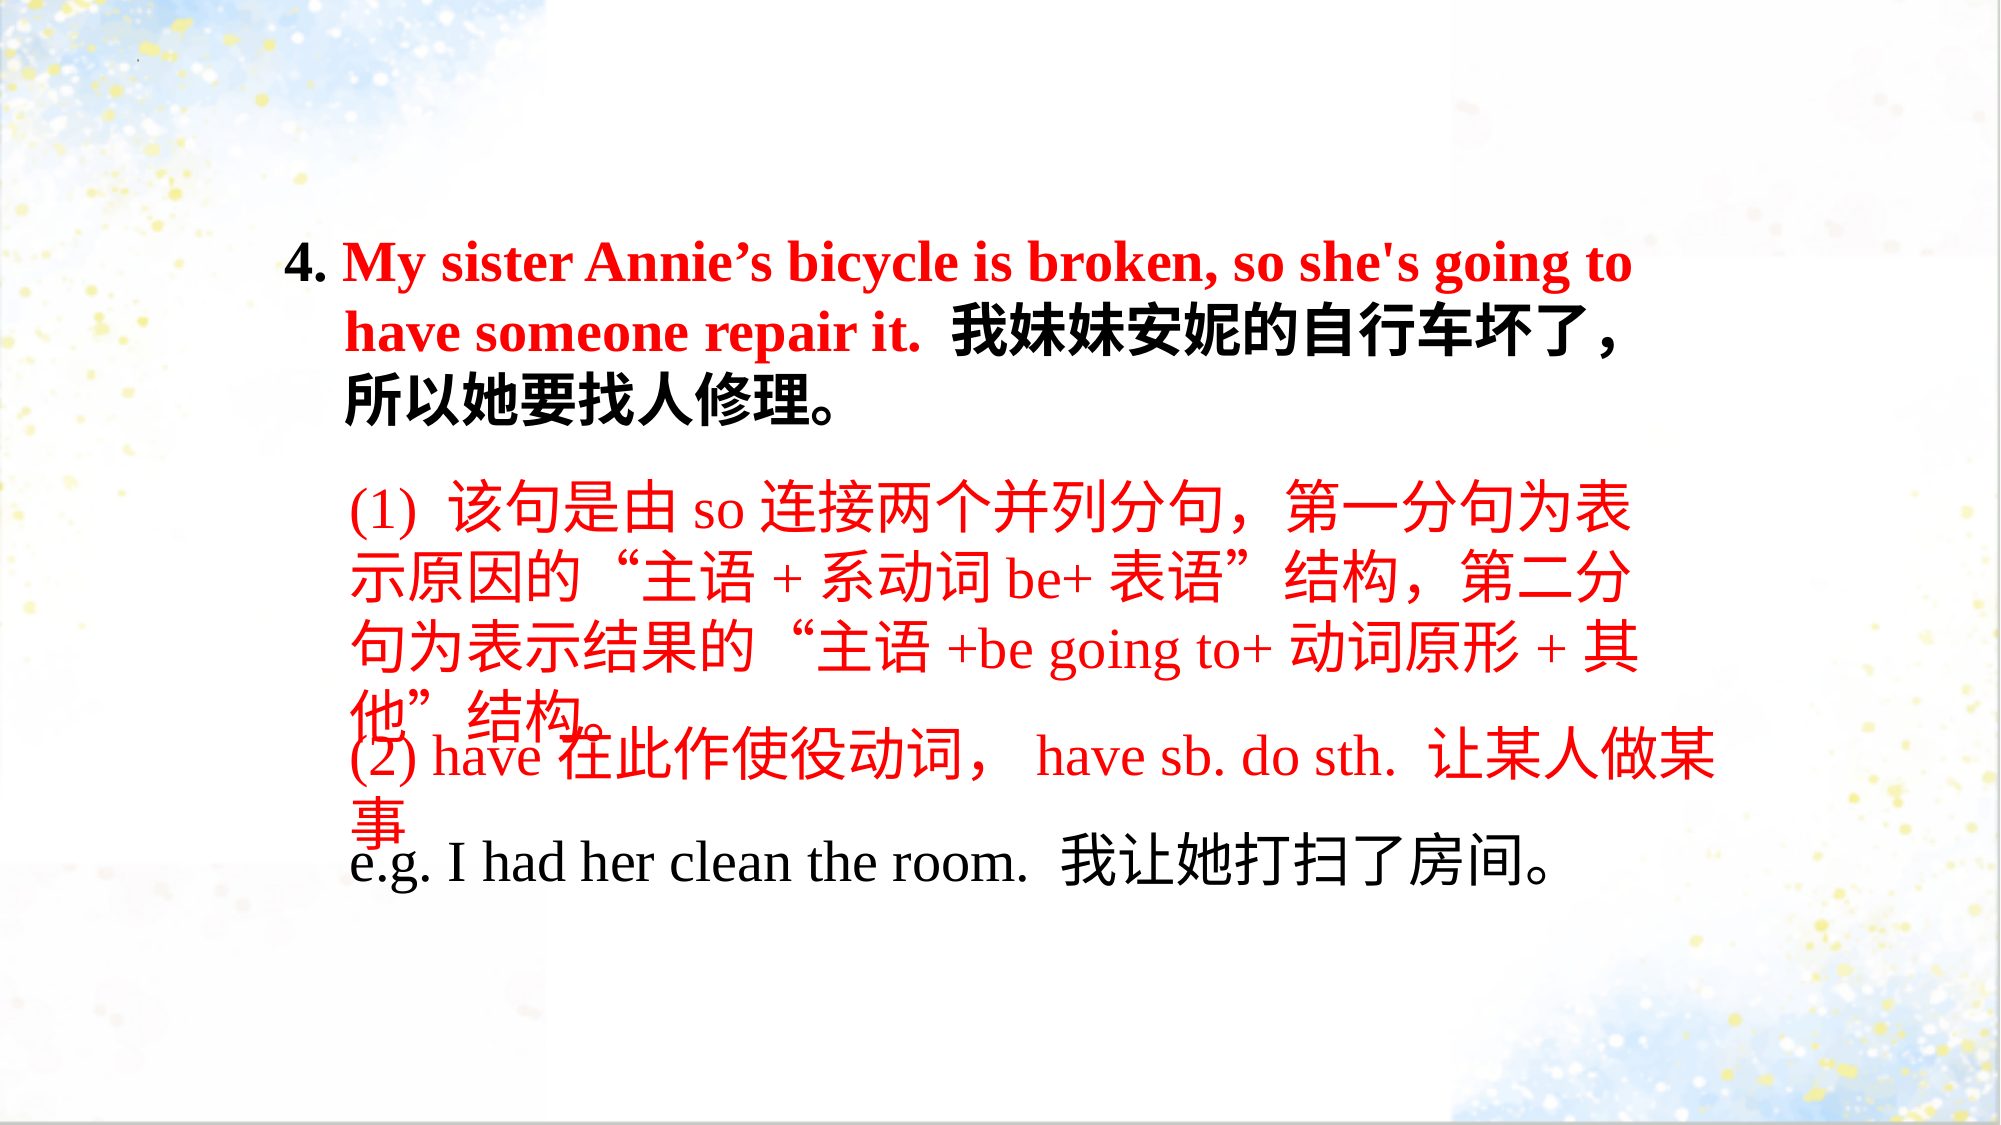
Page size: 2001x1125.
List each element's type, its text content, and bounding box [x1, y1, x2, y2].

picture [0, 0, 2001, 1125]
text_box e.g. I had her clean the room. 我让她打扫了房间。 [334, 815, 1628, 901]
text_box (2) have在此作使役动词，have sb. do sth. 让某人做某事 [334, 710, 1765, 865]
text_box 4. My sister Annie’s bicycle is broken, so she's going to have someone repair it. 我妹妹安妮的自行车坏了，所以她要找人修理。 [269, 216, 1674, 441]
text_box (1) 该句是由so连接两个并列分句，第一分句为表示原因的“主语+系动词be+表语”结构，第二分句为表示结果的“主语+be going to+动词原形+其他”结构。 [334, 463, 1674, 710]
